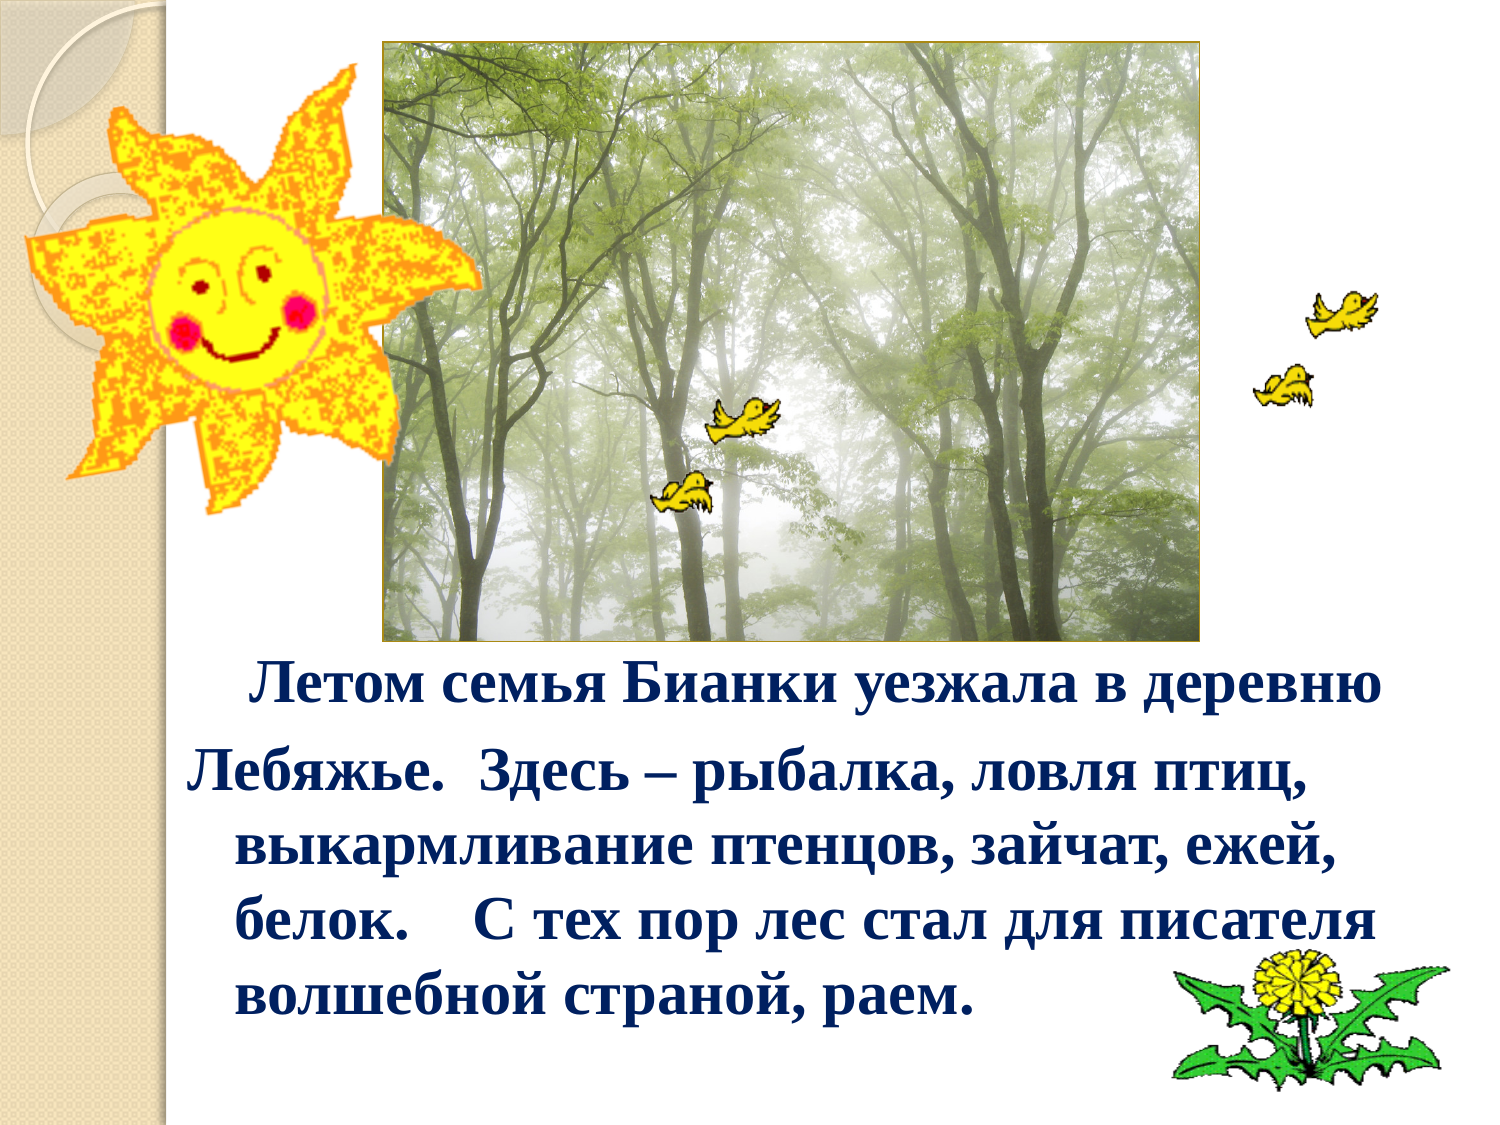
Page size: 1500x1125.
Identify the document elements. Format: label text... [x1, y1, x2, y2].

picture [3, 42, 1500, 642]
list Летом семья Бианки уезжала в деревню Лебяжье. Здесь – рыбалка, ловля птиц, выкармливание птенцов, зайчат, ежей, белок. С тех пор лес стал для писателя волшебной страной, раем. [159, 632, 1459, 1094]
picture [1165, 916, 1459, 1125]
